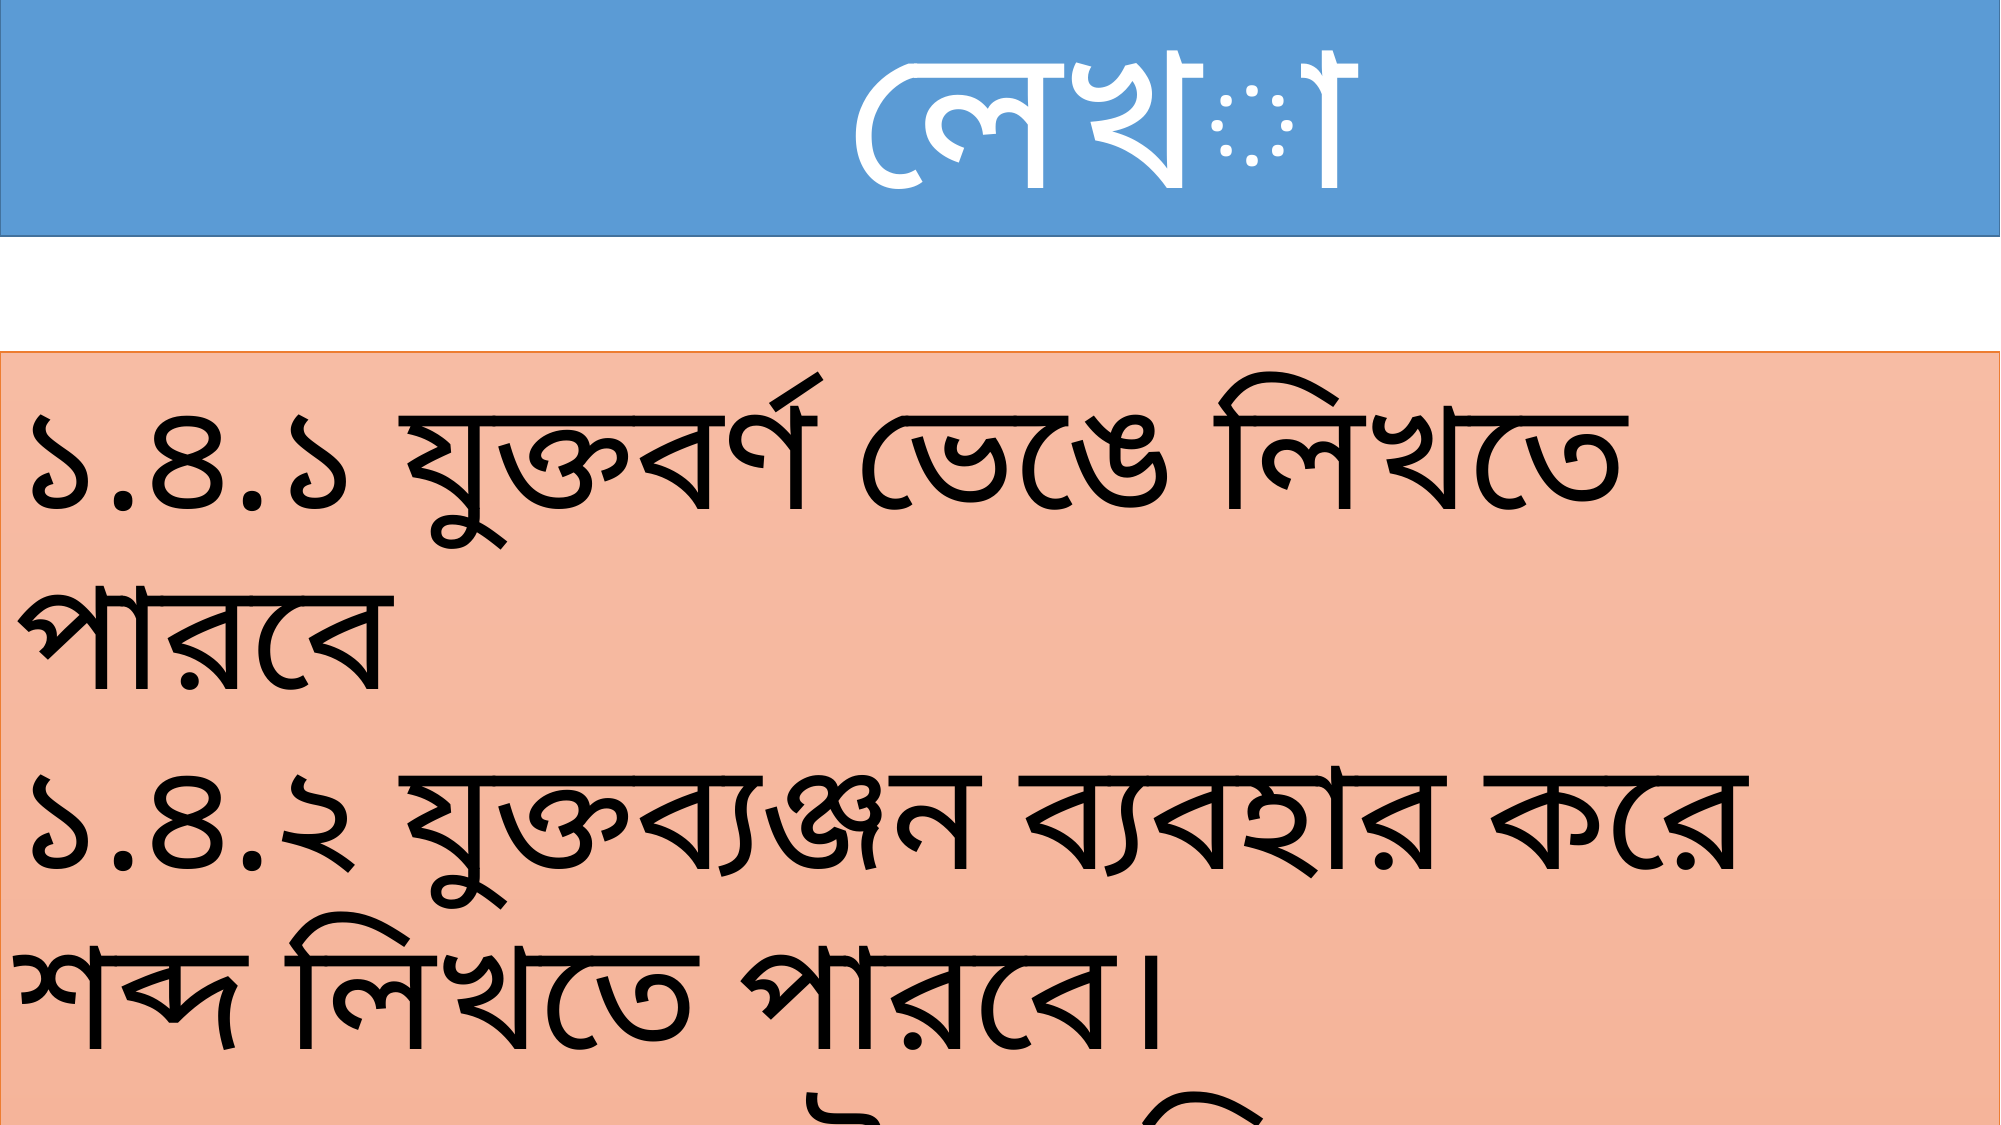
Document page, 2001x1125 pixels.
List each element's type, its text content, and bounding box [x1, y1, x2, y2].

text_box ১.৪.১ যুক্তবর্ণ ভেঙে লিখতে পারবে ১.৪.২ যুক্তব্যঞ্জন ব্যবহার করে শব্দ লিখতে পারবে। ২.৩.২ প্রশ্নের উত্তর লিখতে পারবে। [0, 351, 2000, 1125]
text_box লেখা [0, 0, 2000, 237]
